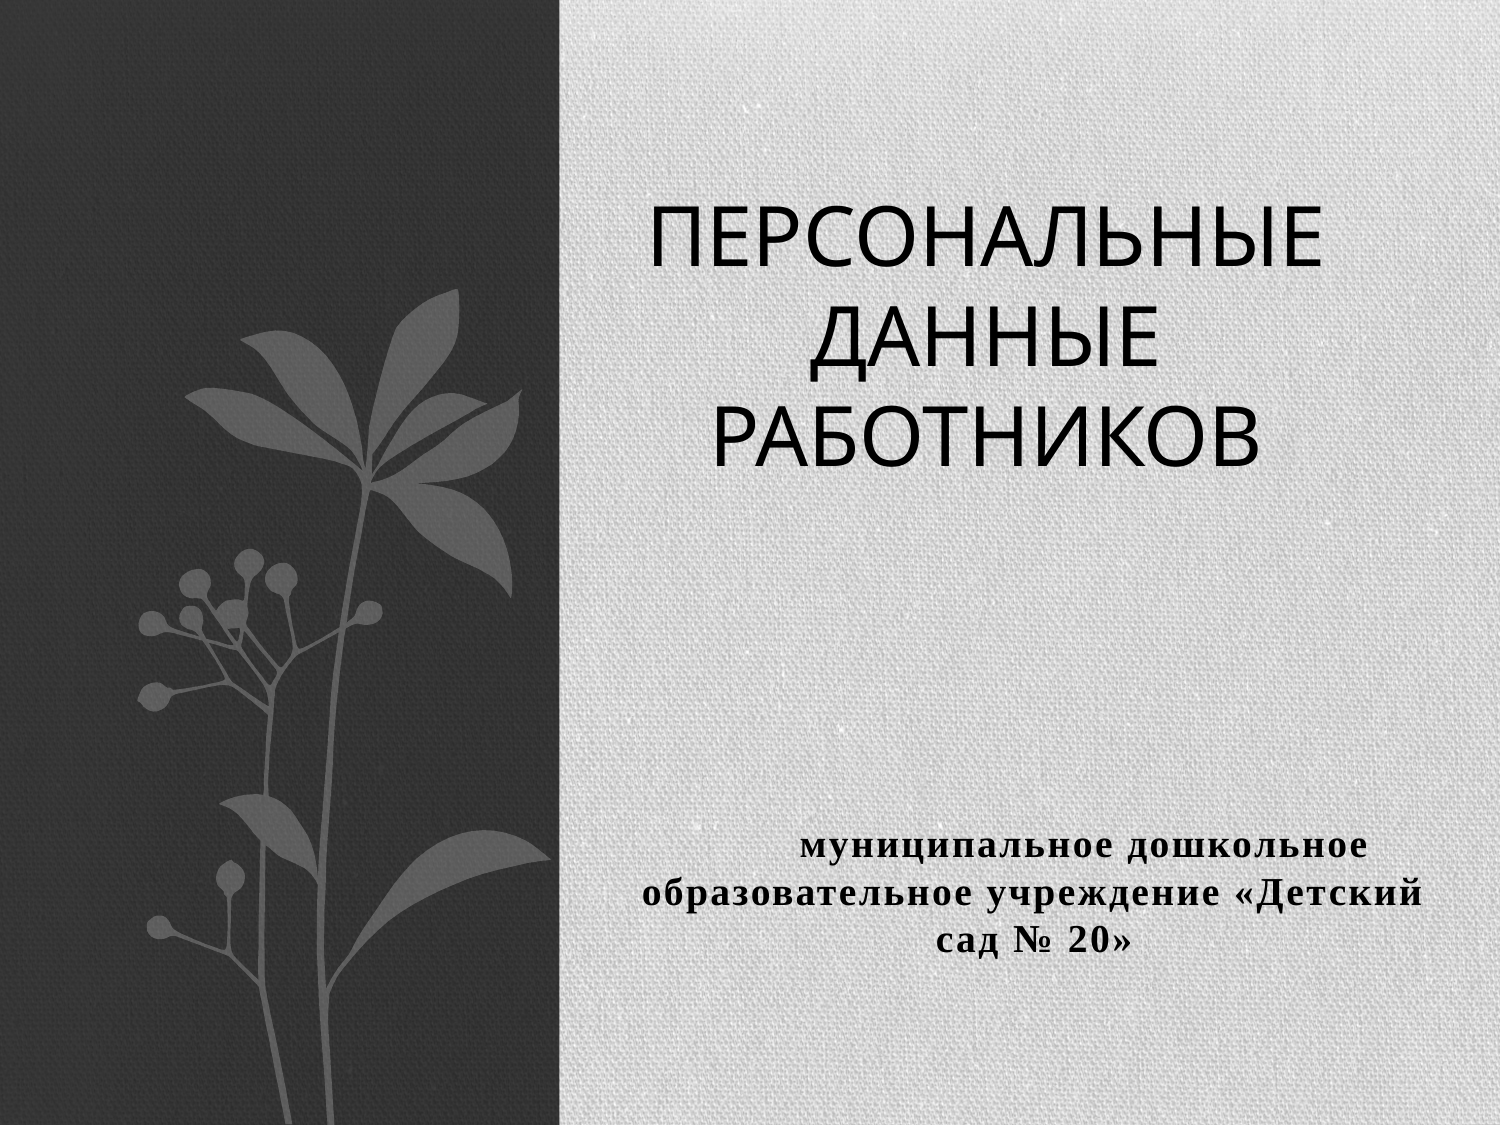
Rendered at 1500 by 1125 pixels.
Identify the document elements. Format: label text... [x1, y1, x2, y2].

subtitle муниципальное дошкольное образовательное учреждение «Детский сад № 20» [614, 810, 1455, 1071]
title Персональные данные работников [584, 113, 1388, 591]
